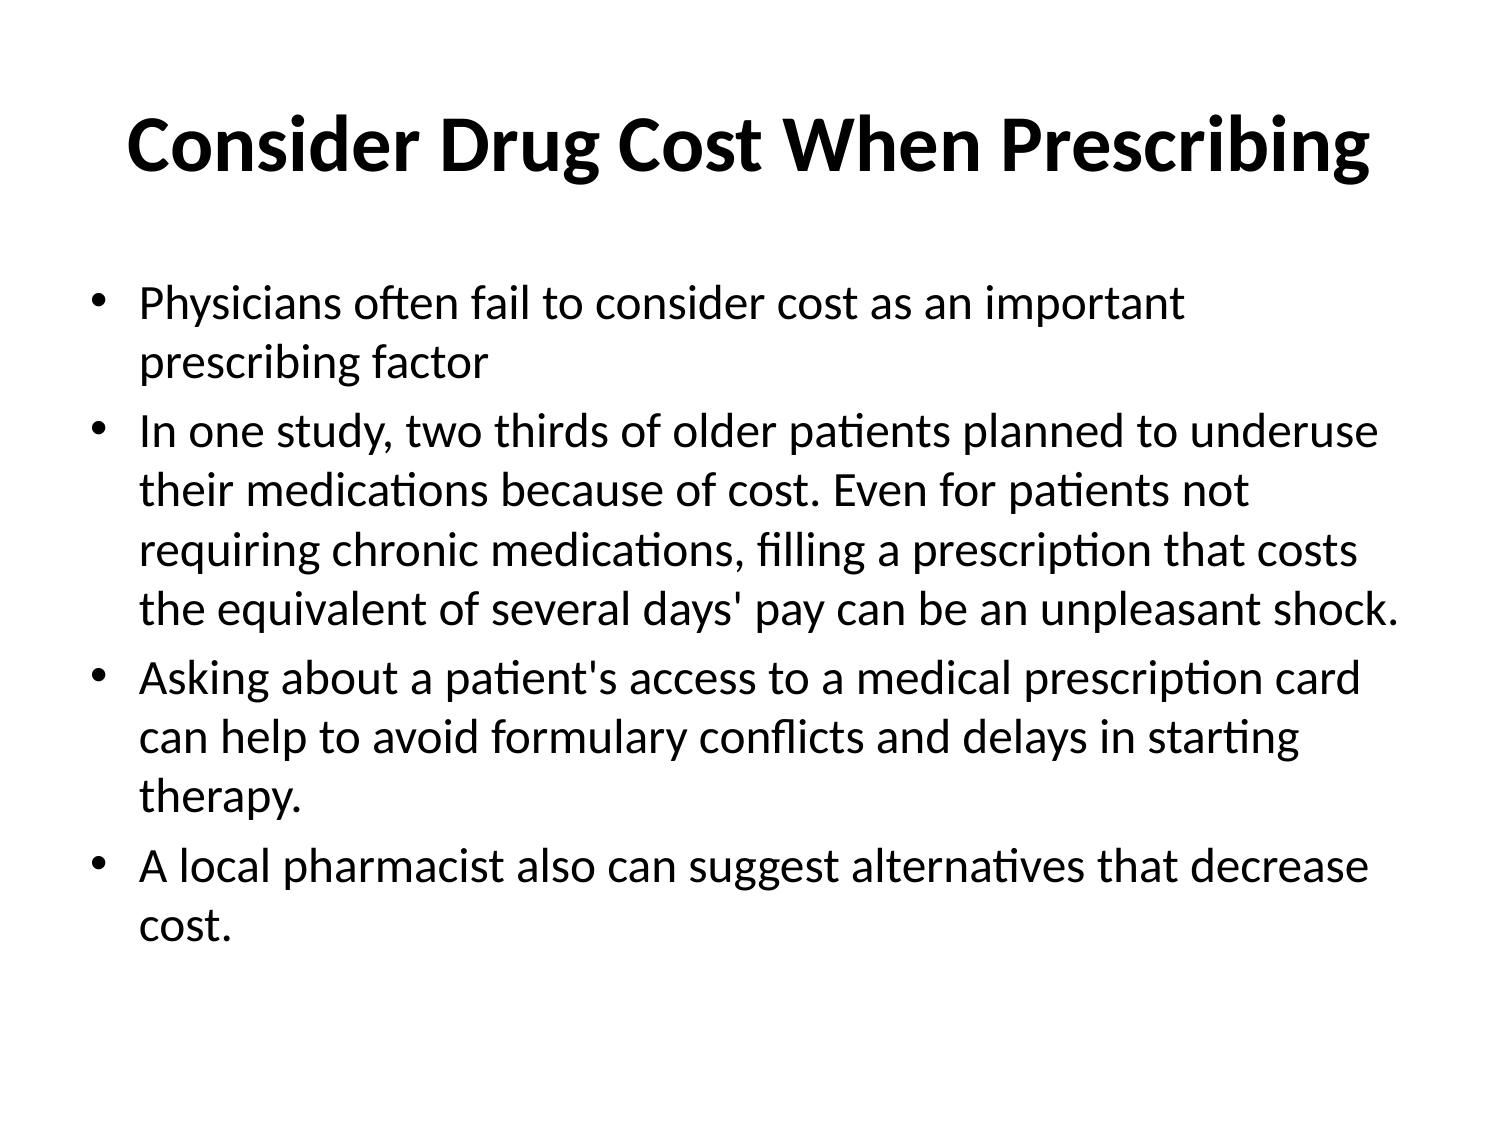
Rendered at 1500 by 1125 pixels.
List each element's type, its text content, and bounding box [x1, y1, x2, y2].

list Physicians often fail to consider cost as an important prescribing factor In one study, two thirds of older patients planned to underuse their medications because of cost. Even for patients not requiring chronic medications, filling a prescription that costs the equivalent of several days' pay can be an unpleasant shock. Asking about a patient's access to a medical prescription card can help to avoid formulary conflicts and delays in starting therapy. A local pharmacist also can suggest alternatives that decrease cost. [75, 262, 1425, 1005]
title Consider Drug Cost When Prescribing [75, 45, 1425, 233]
